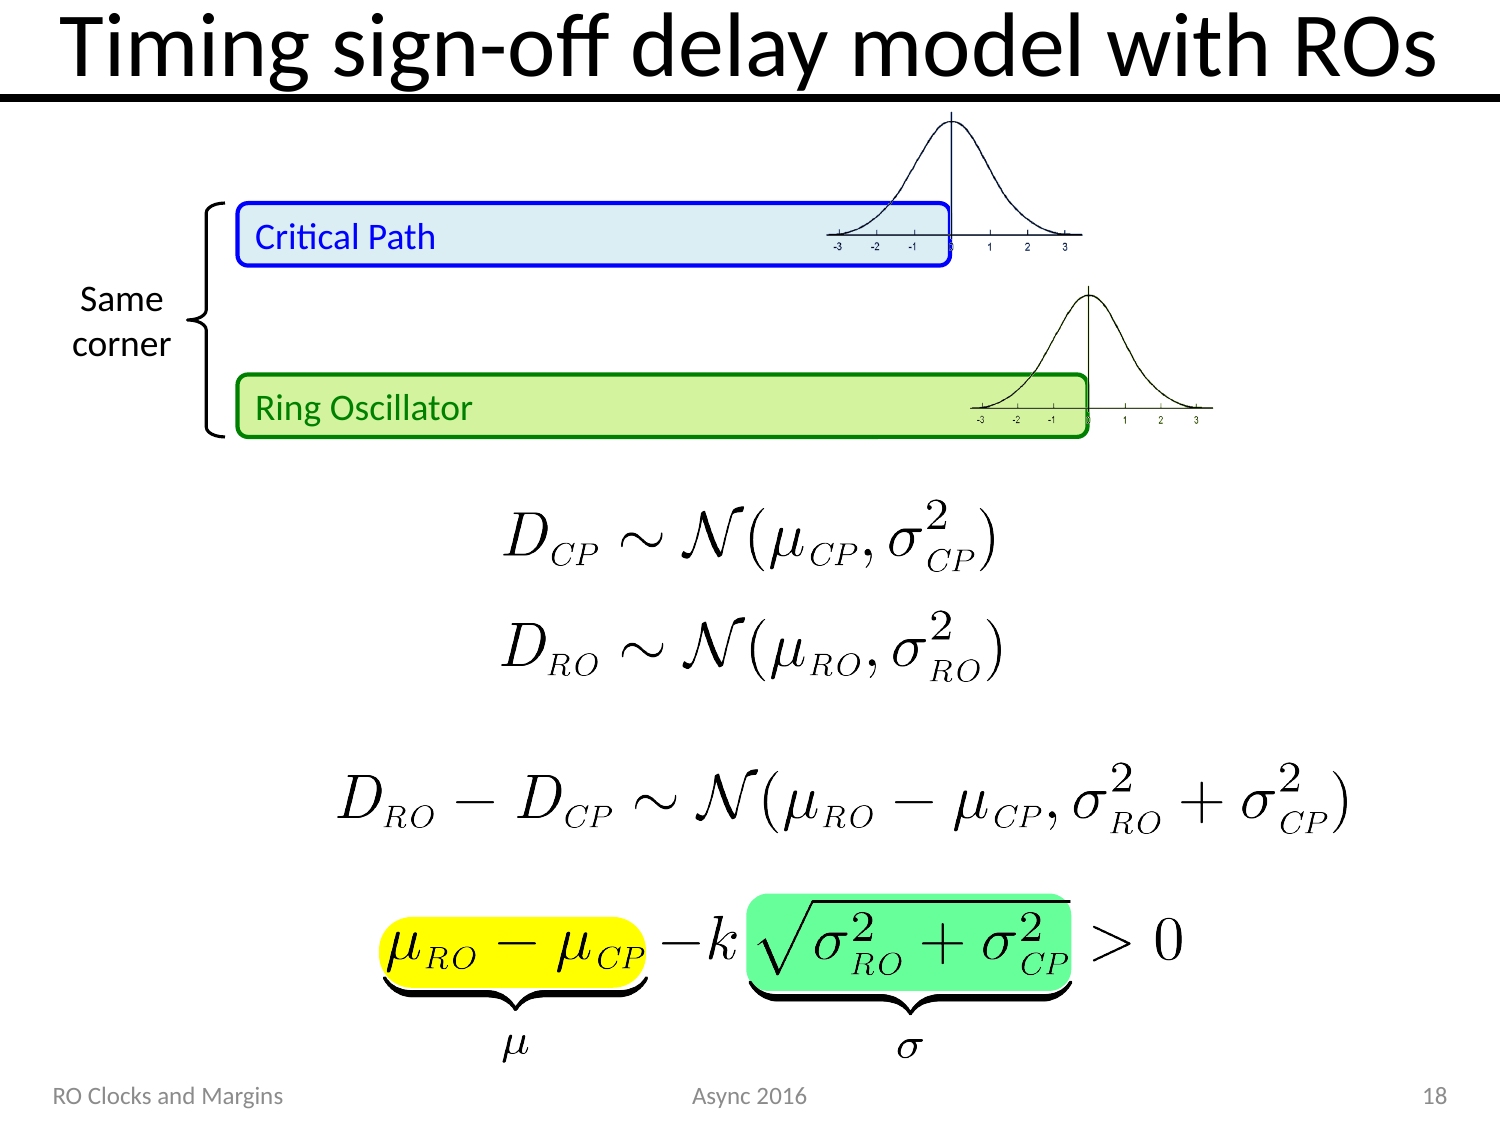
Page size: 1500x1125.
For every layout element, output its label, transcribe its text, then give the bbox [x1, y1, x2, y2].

footer Async 2016 [512, 1071, 988, 1125]
text_box [187, 202, 226, 438]
picture [817, 99, 1093, 265]
slide_number RO Clocks and Margins [37, 1065, 388, 1125]
slide_number 18 [1112, 1065, 1463, 1125]
title Timing sign-off delay model with ROs [24, 0, 1476, 97]
picture [500, 609, 1001, 682]
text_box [378, 893, 1072, 902]
picture [337, 762, 1347, 835]
picture [382, 900, 1182, 1063]
text_box Same corner [57, 266, 187, 372]
text_box Critical Path [235, 200, 813, 268]
picture [502, 499, 995, 572]
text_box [237, 273, 1223, 438]
